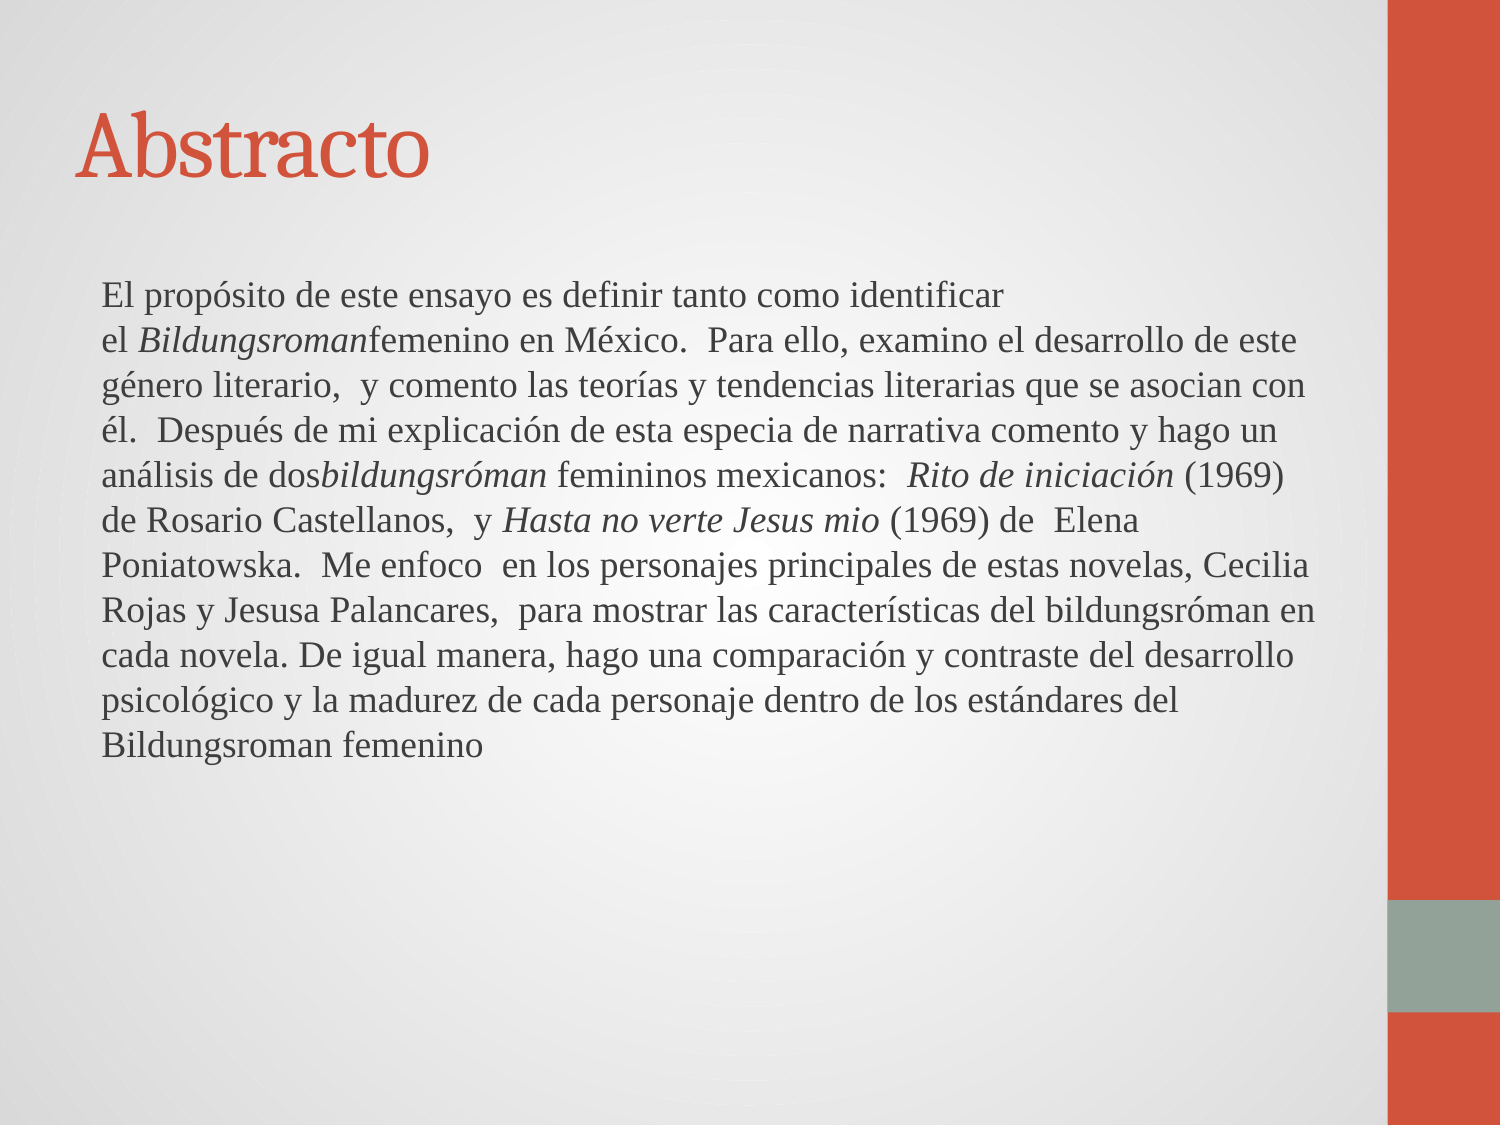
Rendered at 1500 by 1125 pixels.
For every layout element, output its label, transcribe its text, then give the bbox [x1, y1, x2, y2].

list El propósito de este ensayo es definir tanto como identificar el Bildungsromanfemenino en México. Para ello, examino el desarrollo de este género literario, y comento las teorías y tendencias literarias que se asocian con él. Después de mi explicación de esta especia de narrativa comento y hago un análisis de dosbildungsróman femininos mexicanos: Rito de iniciación (1969) de Rosario Castellanos, y Hasta no verte Jesus mio (1969) de Elena Poniatowska. Me enfoco en los personajes principales de estas novelas, Cecilia Rojas y Jesusa Palancares, para mostrar las características del bildungsróman en cada novela. De igual manera, hago una comparación y contraste del desarrollo psicológico y la madurez de cada personaje dentro de los estándares del Bildungsroman femenino [74, 261, 1326, 1051]
title Abstracto [74, 44, 1326, 234]
